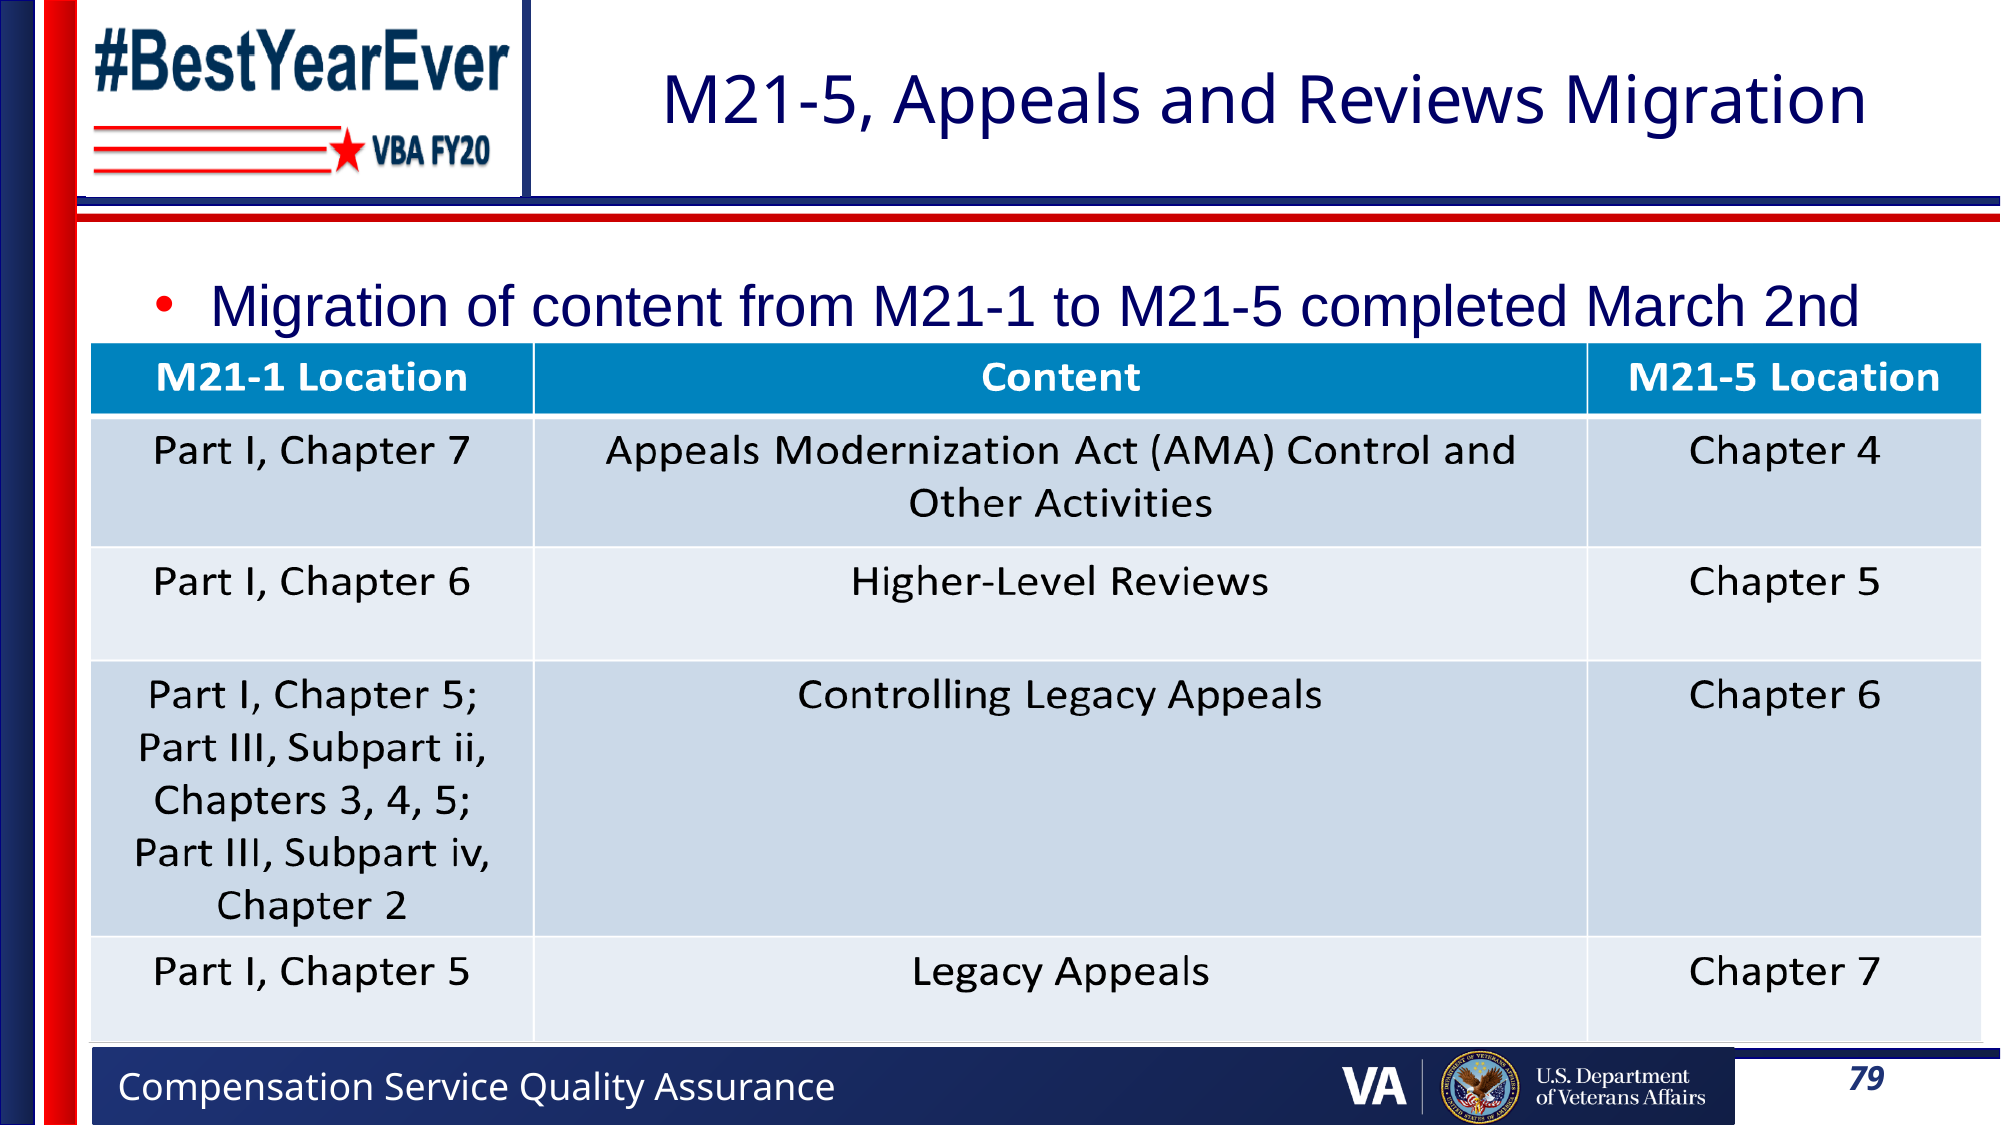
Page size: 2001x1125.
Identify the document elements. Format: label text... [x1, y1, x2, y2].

picture [88, 335, 1987, 1043]
picture [1342, 1049, 1705, 1125]
list Migration of content from M21-1 to M21-5 completed March 2nd [138, 260, 1935, 334]
title M21-5, Appeals and Reviews Migration [531, 0, 2000, 194]
picture [86, 8, 520, 197]
slide_number 79 [1733, 1042, 2000, 1118]
